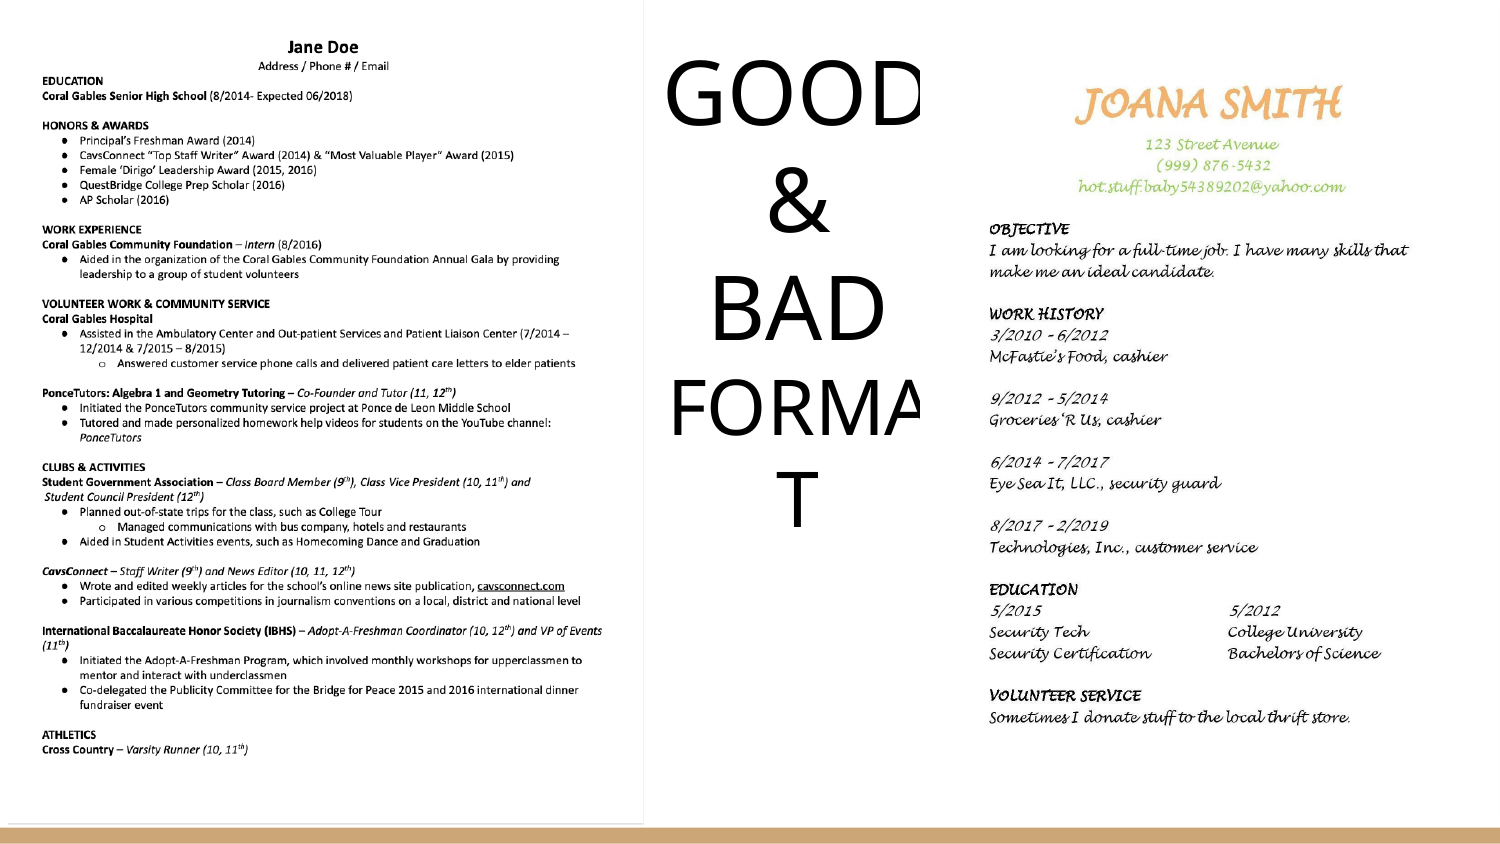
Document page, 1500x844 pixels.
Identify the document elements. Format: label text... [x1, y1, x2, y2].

picture [8, 0, 644, 826]
picture [859, 7, 1500, 819]
title GOOD & BAD FORMAT [649, 421, 854, 559]
